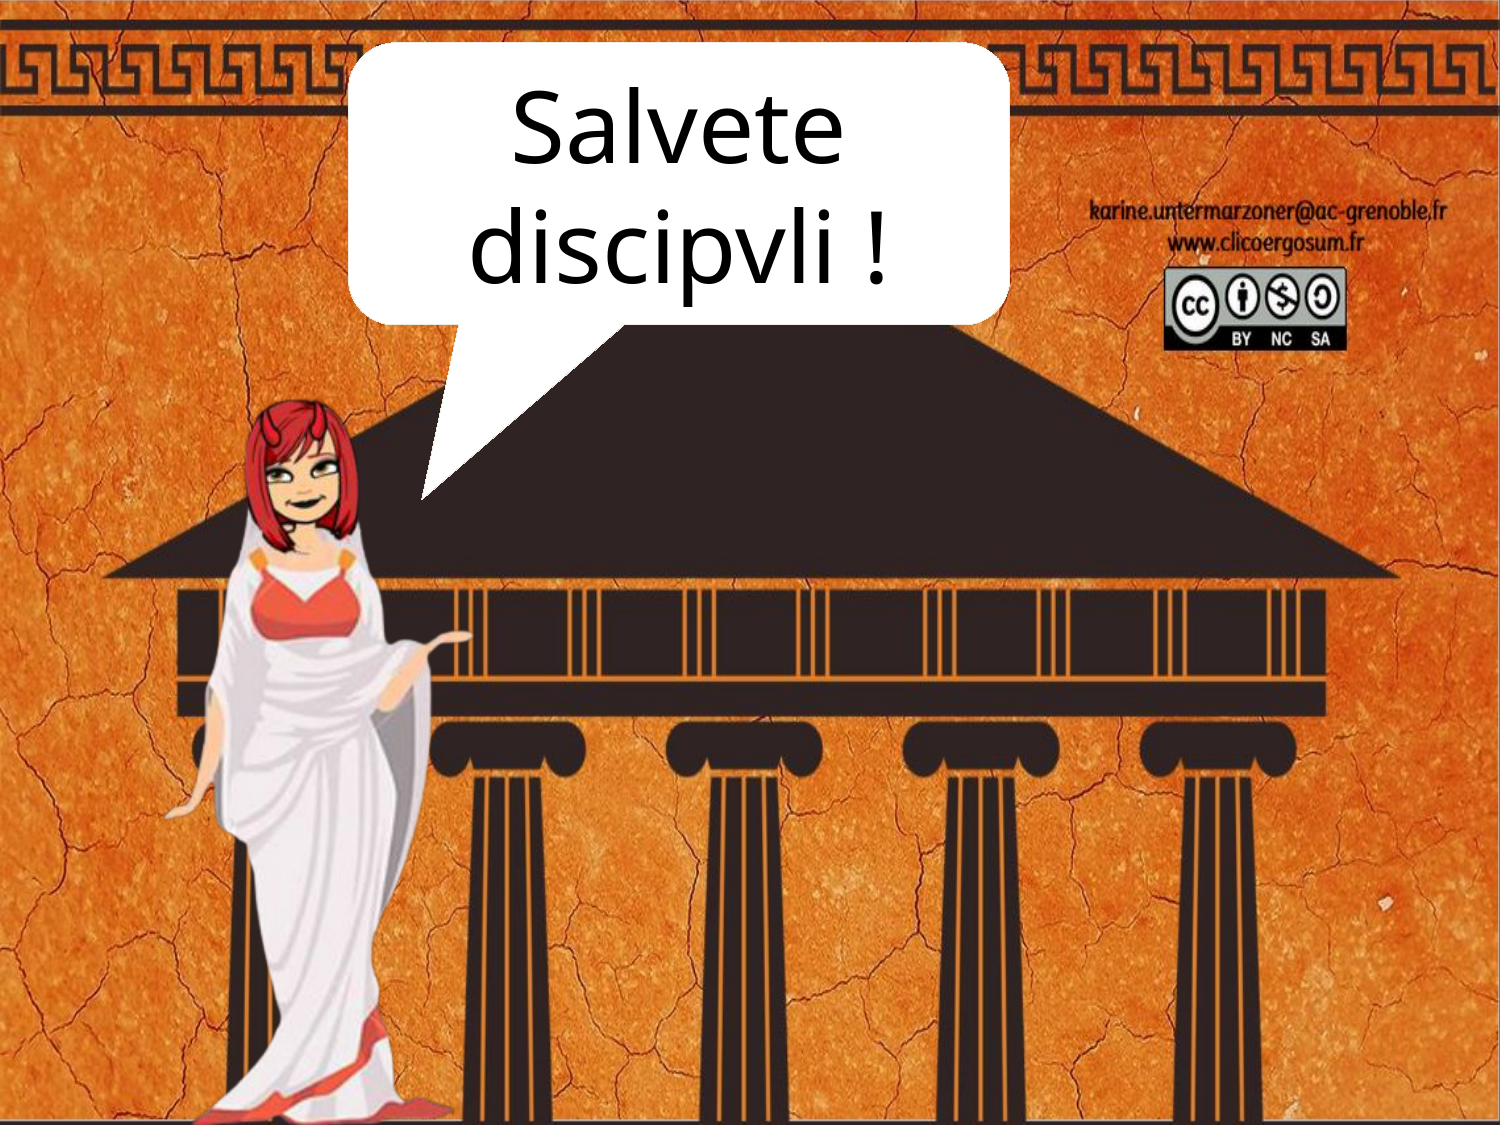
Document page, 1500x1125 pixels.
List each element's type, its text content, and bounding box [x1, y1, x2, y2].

text_box Salvete discipvli ! [348, 42, 1010, 426]
picture [0, 0, 1500, 1125]
